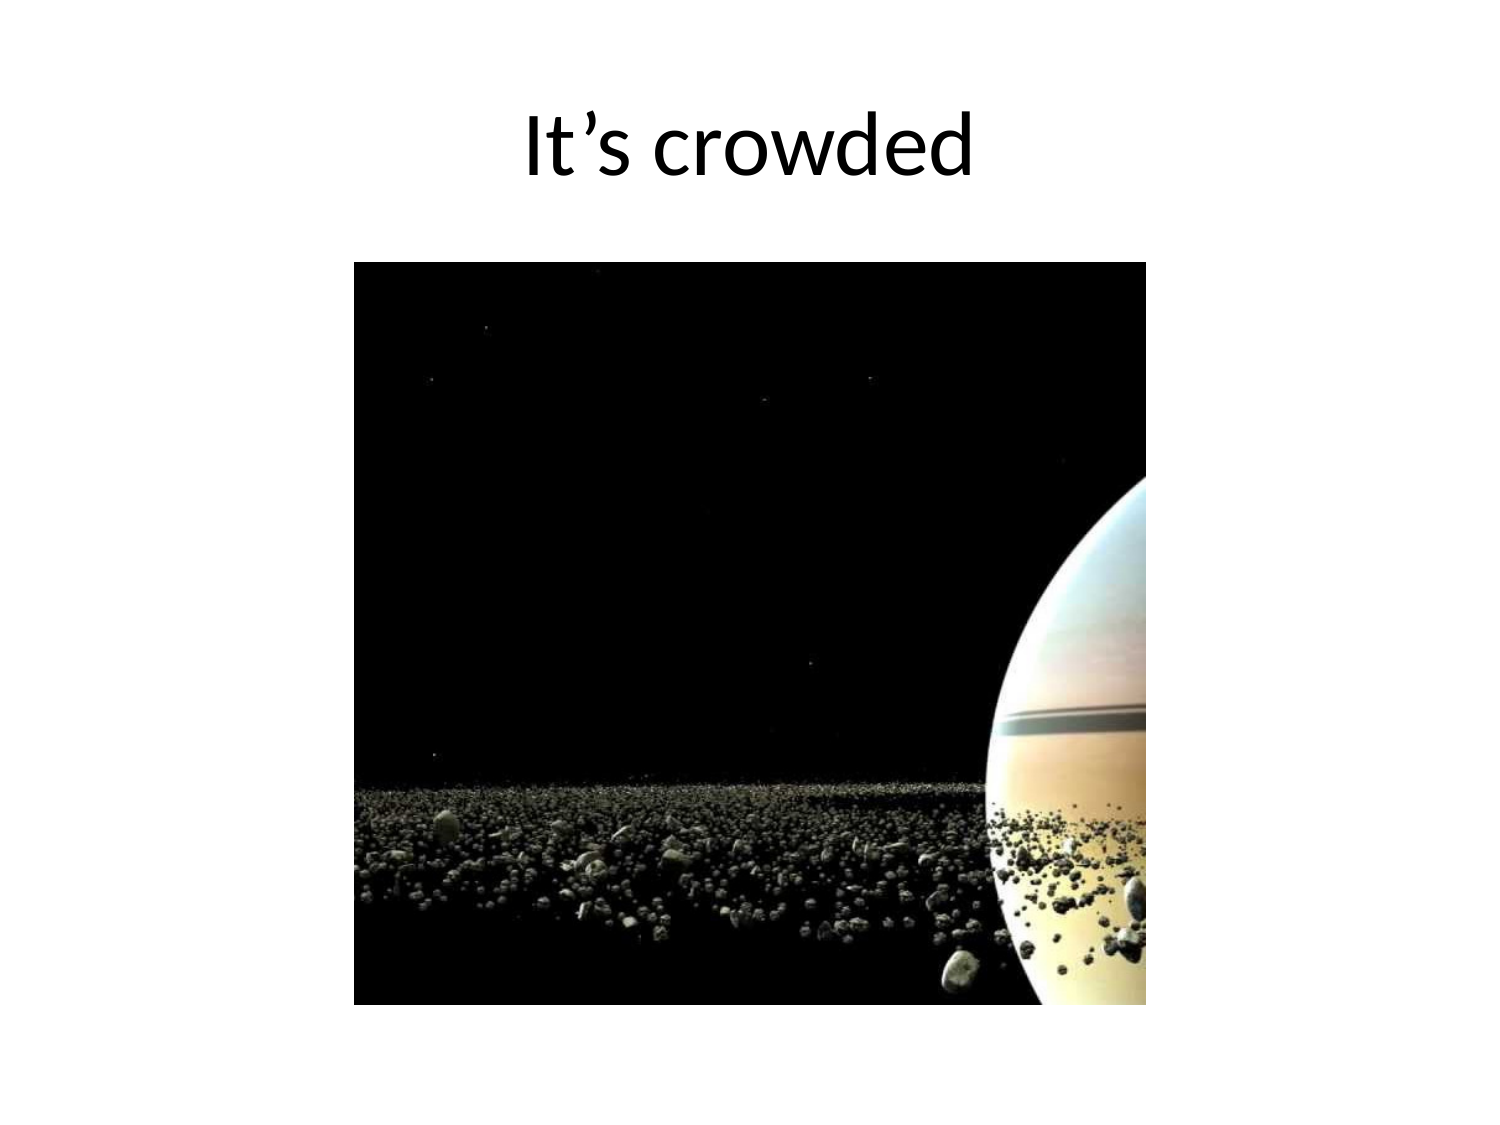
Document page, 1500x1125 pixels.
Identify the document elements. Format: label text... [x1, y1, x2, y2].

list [353, 262, 1147, 1006]
title It’s crowded [75, 45, 1425, 233]
